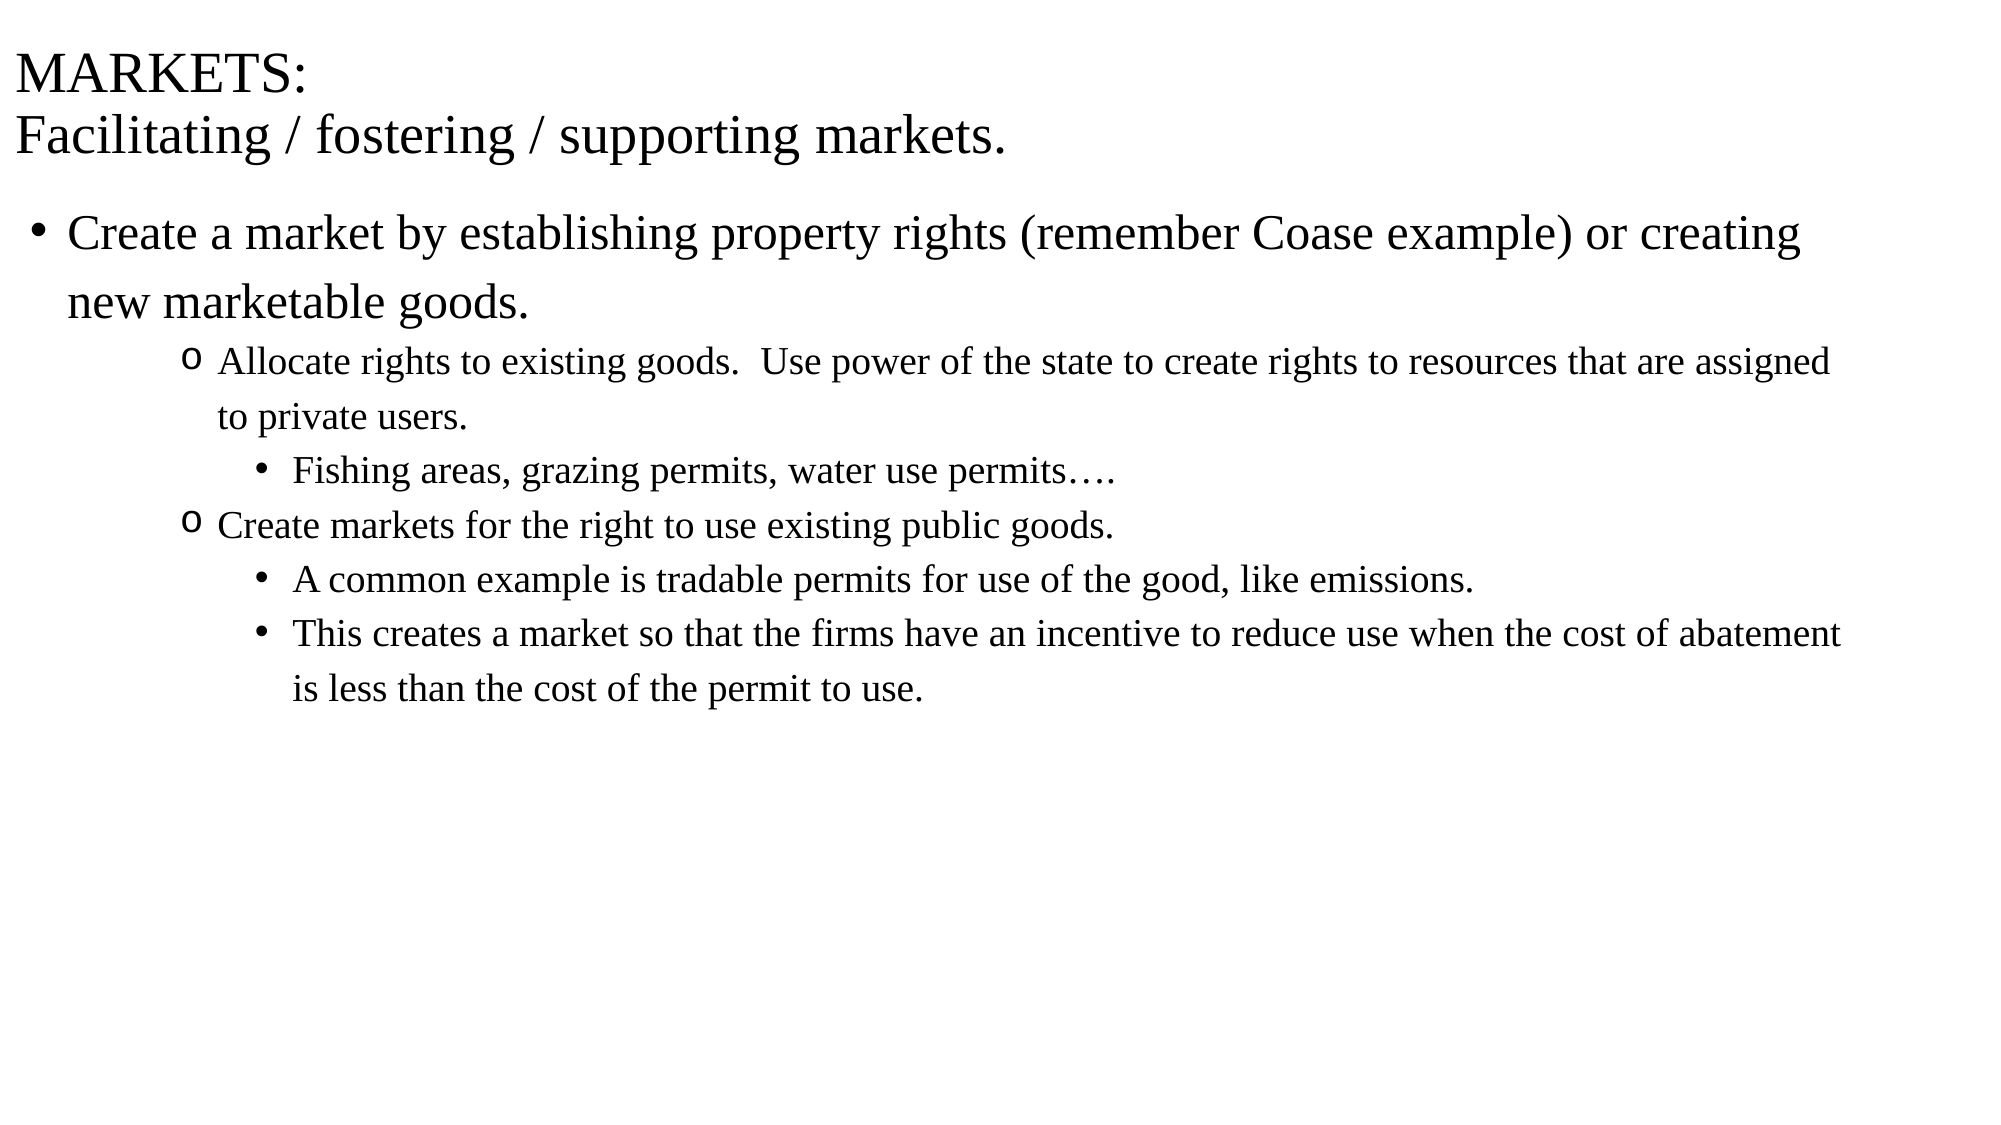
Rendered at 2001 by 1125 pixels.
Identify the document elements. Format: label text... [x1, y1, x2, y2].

list Create a market by establishing property rights (remember Coase example) or creating new marketable goods. Allocate rights to existing goods. Use power of the state to create rights to resources that are assigned to private users. Fishing areas, grazing permits, water use permits…. Create markets for the right to use existing public goods. A common example is tradable permits for use of the good, like emissions. This creates a market so that the firms have an incentive to reduce use when the cost of abatement is less than the cost of the permit to use. [14, 182, 1863, 1014]
title MARKETS: Facilitating / fostering / supporting markets. [0, 0, 1863, 278]
